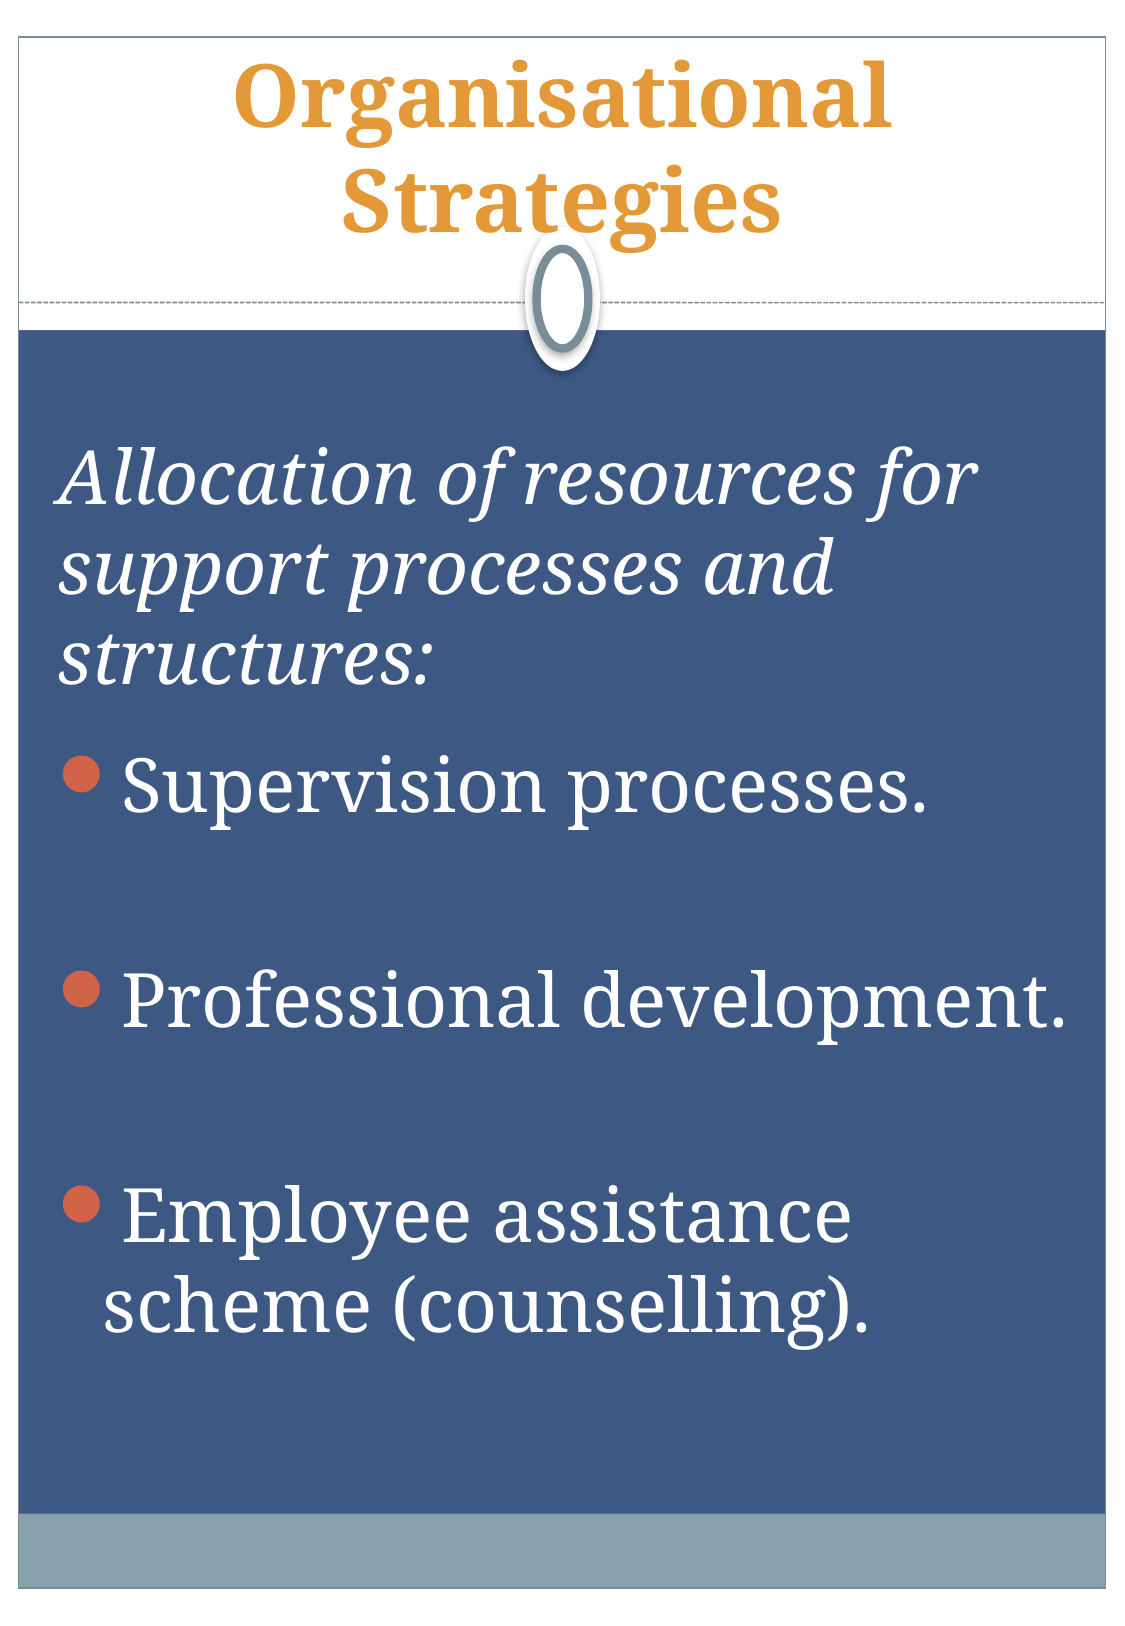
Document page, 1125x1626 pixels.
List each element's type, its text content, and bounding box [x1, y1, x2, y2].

title Organisational Strategies [0, 54, 1125, 258]
list Allocation of resources for support processes and structures: Supervision processes. Professional development. Employee assistance scheme (counselling). [42, 422, 1089, 1510]
